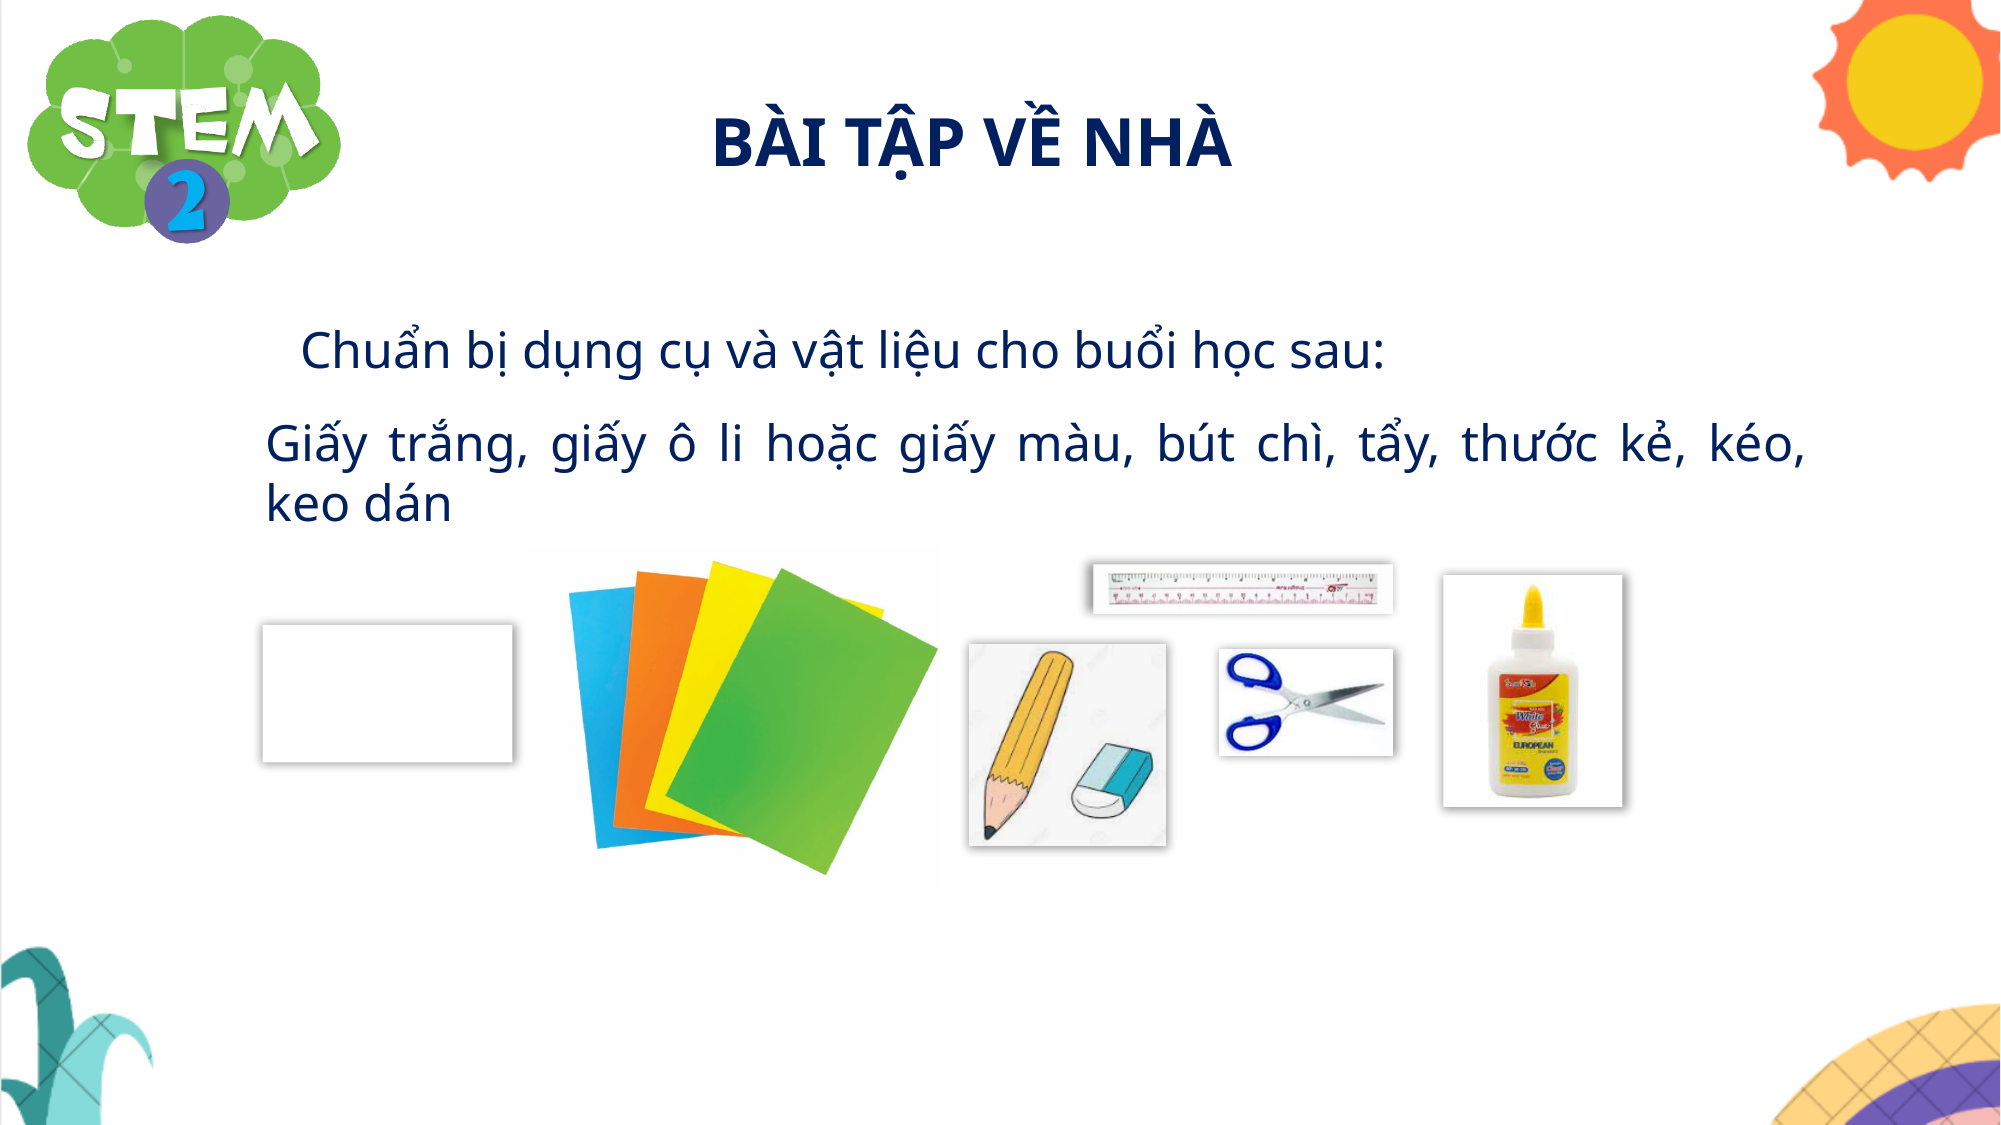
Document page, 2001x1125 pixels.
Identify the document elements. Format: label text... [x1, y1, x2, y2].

text_box BÀI TẬP VỀ NHÀ [695, 92, 1346, 188]
text_box Chuẩn bị dụng cụ và vật liệu cho buổi học sau: [299, 318, 1425, 379]
picture [0, 0, 2001, 1125]
text_box [231, 278, 1709, 950]
text_box [261, 624, 513, 763]
text_box Giấy trắng, giấy ô li hoặc giấy màu, bút chì, tẩy, thước kẻ, kéo, keo dán [265, 411, 1808, 532]
